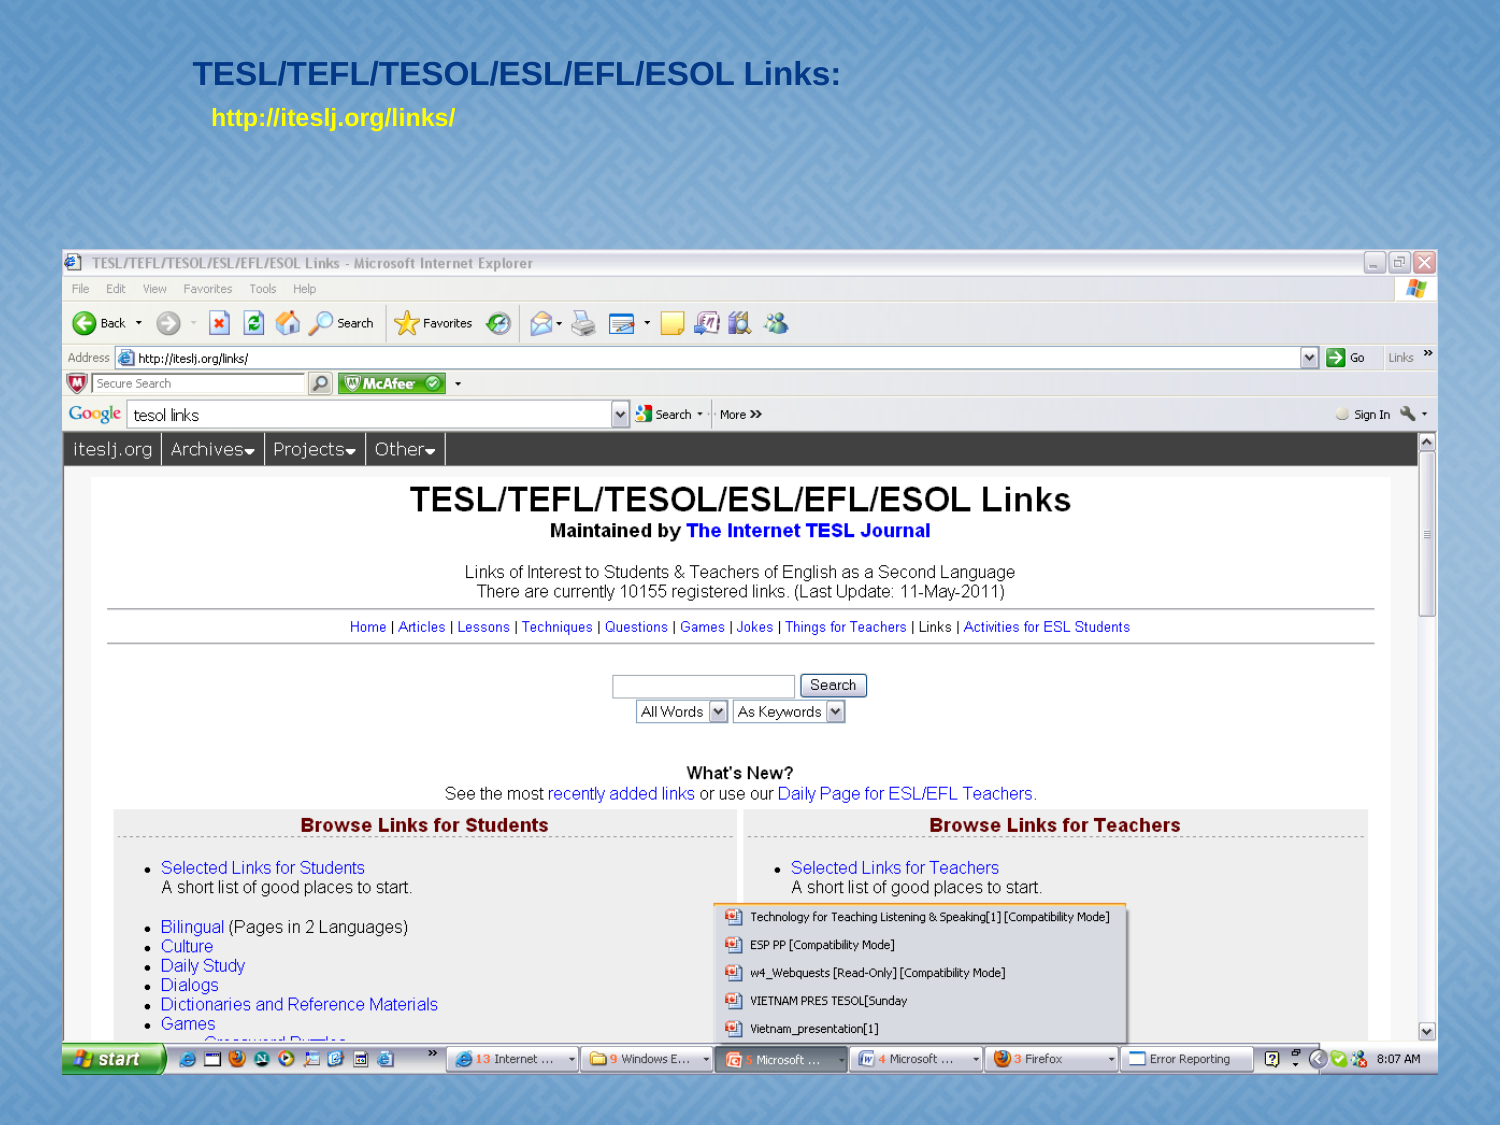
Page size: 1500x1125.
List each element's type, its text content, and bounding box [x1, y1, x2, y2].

title TESL/TEFL/TESOL/ESL/EFL/ESOL Links: http://iteslj.org/links/ [150, 45, 1425, 200]
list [61, 249, 1438, 1076]
